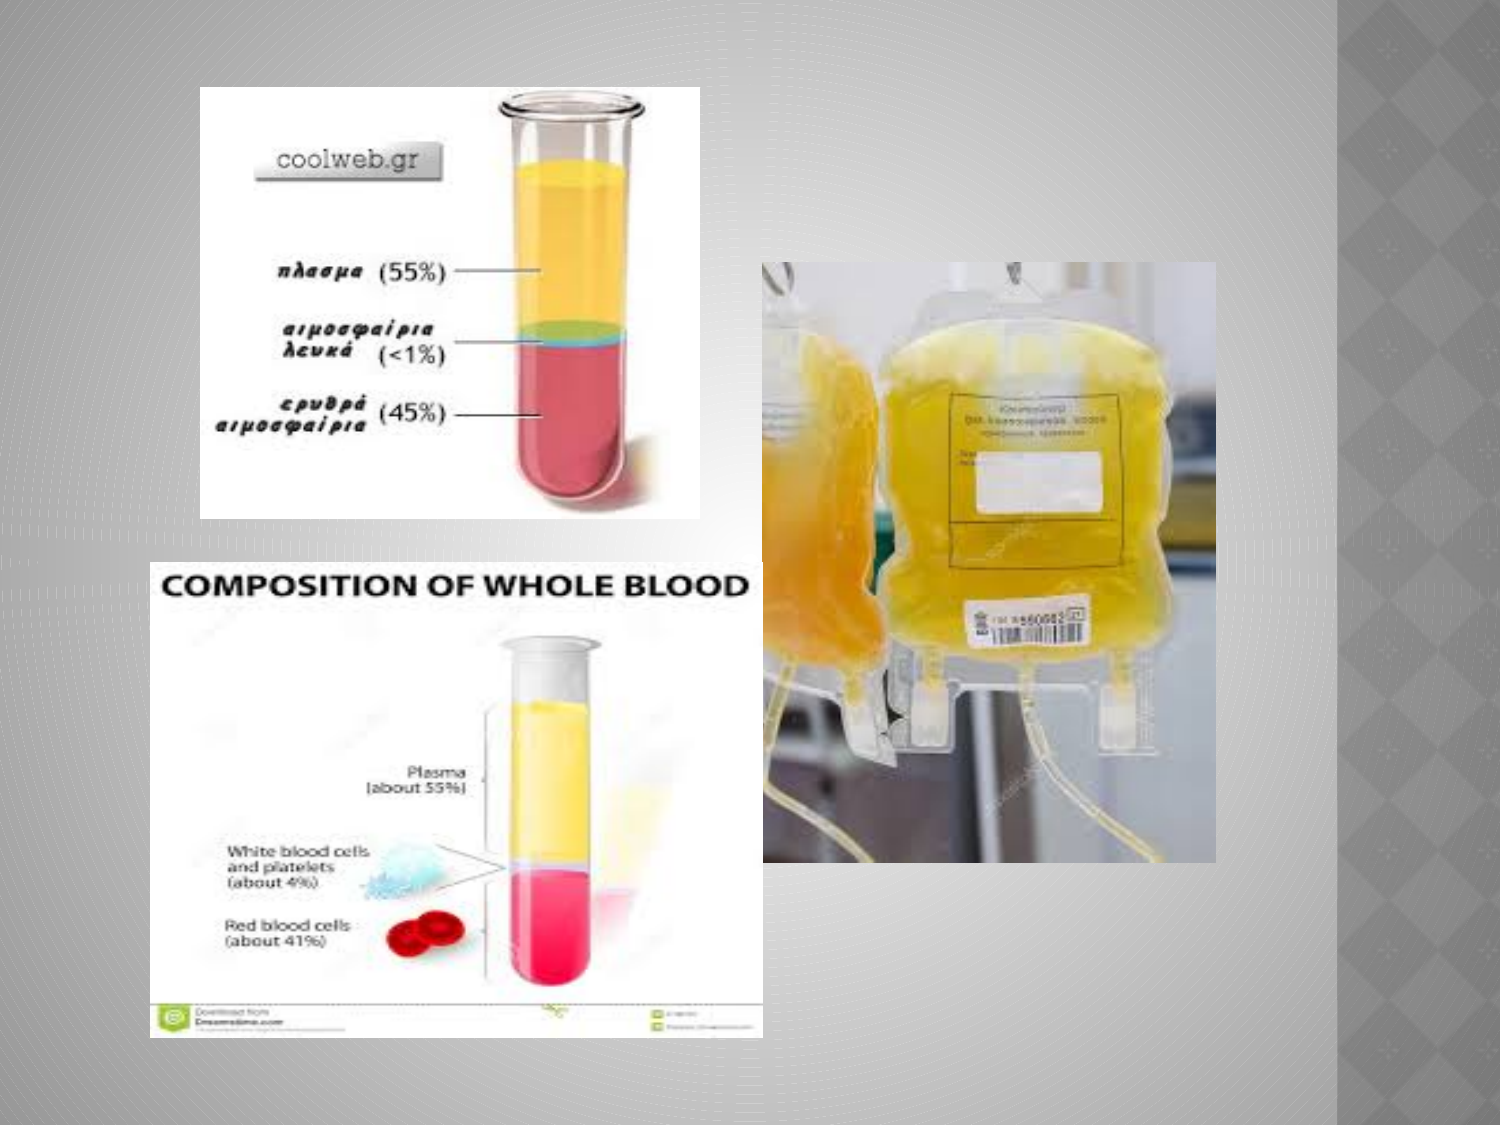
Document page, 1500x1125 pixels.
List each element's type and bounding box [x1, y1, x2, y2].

picture [199, 87, 701, 520]
picture [149, 262, 1216, 1038]
